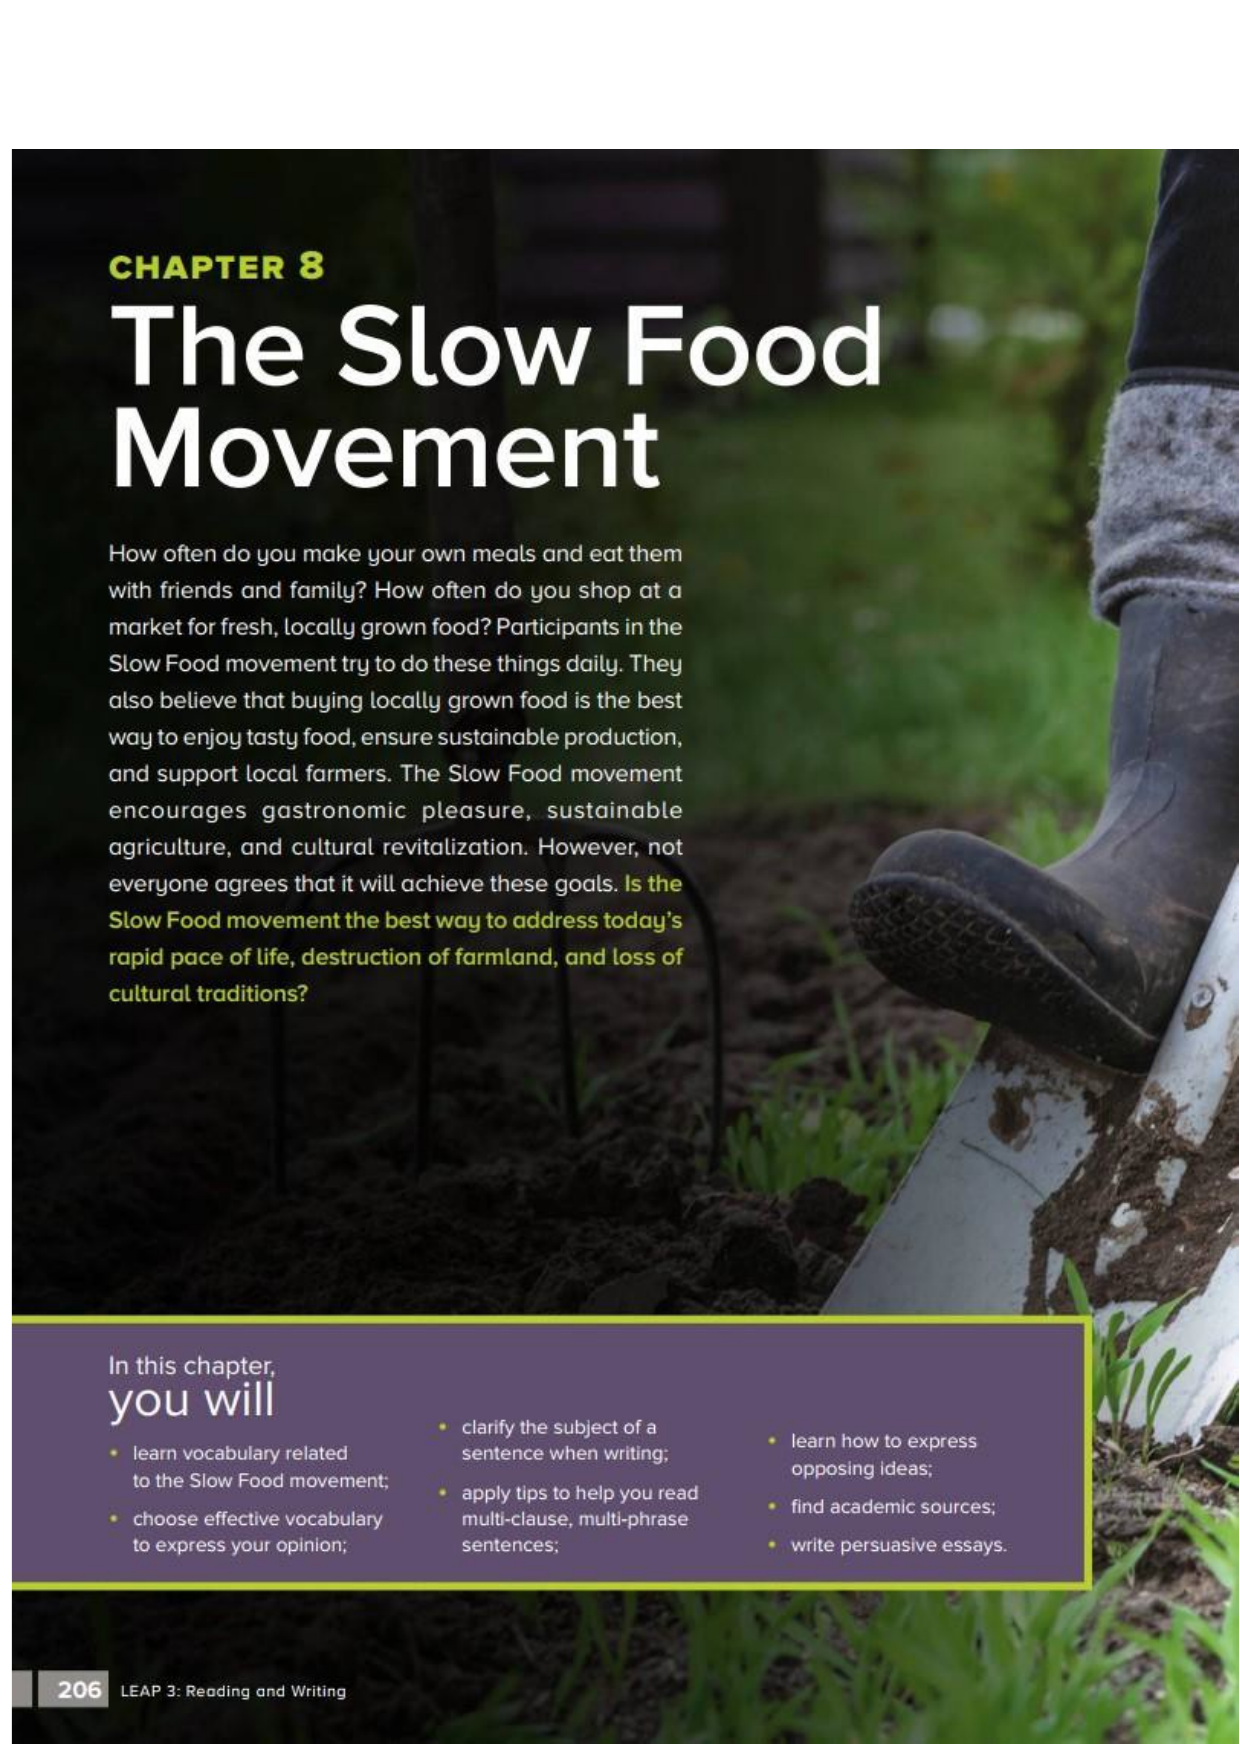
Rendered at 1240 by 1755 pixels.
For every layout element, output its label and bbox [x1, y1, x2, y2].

text_box [11, 149, 1239, 1744]
